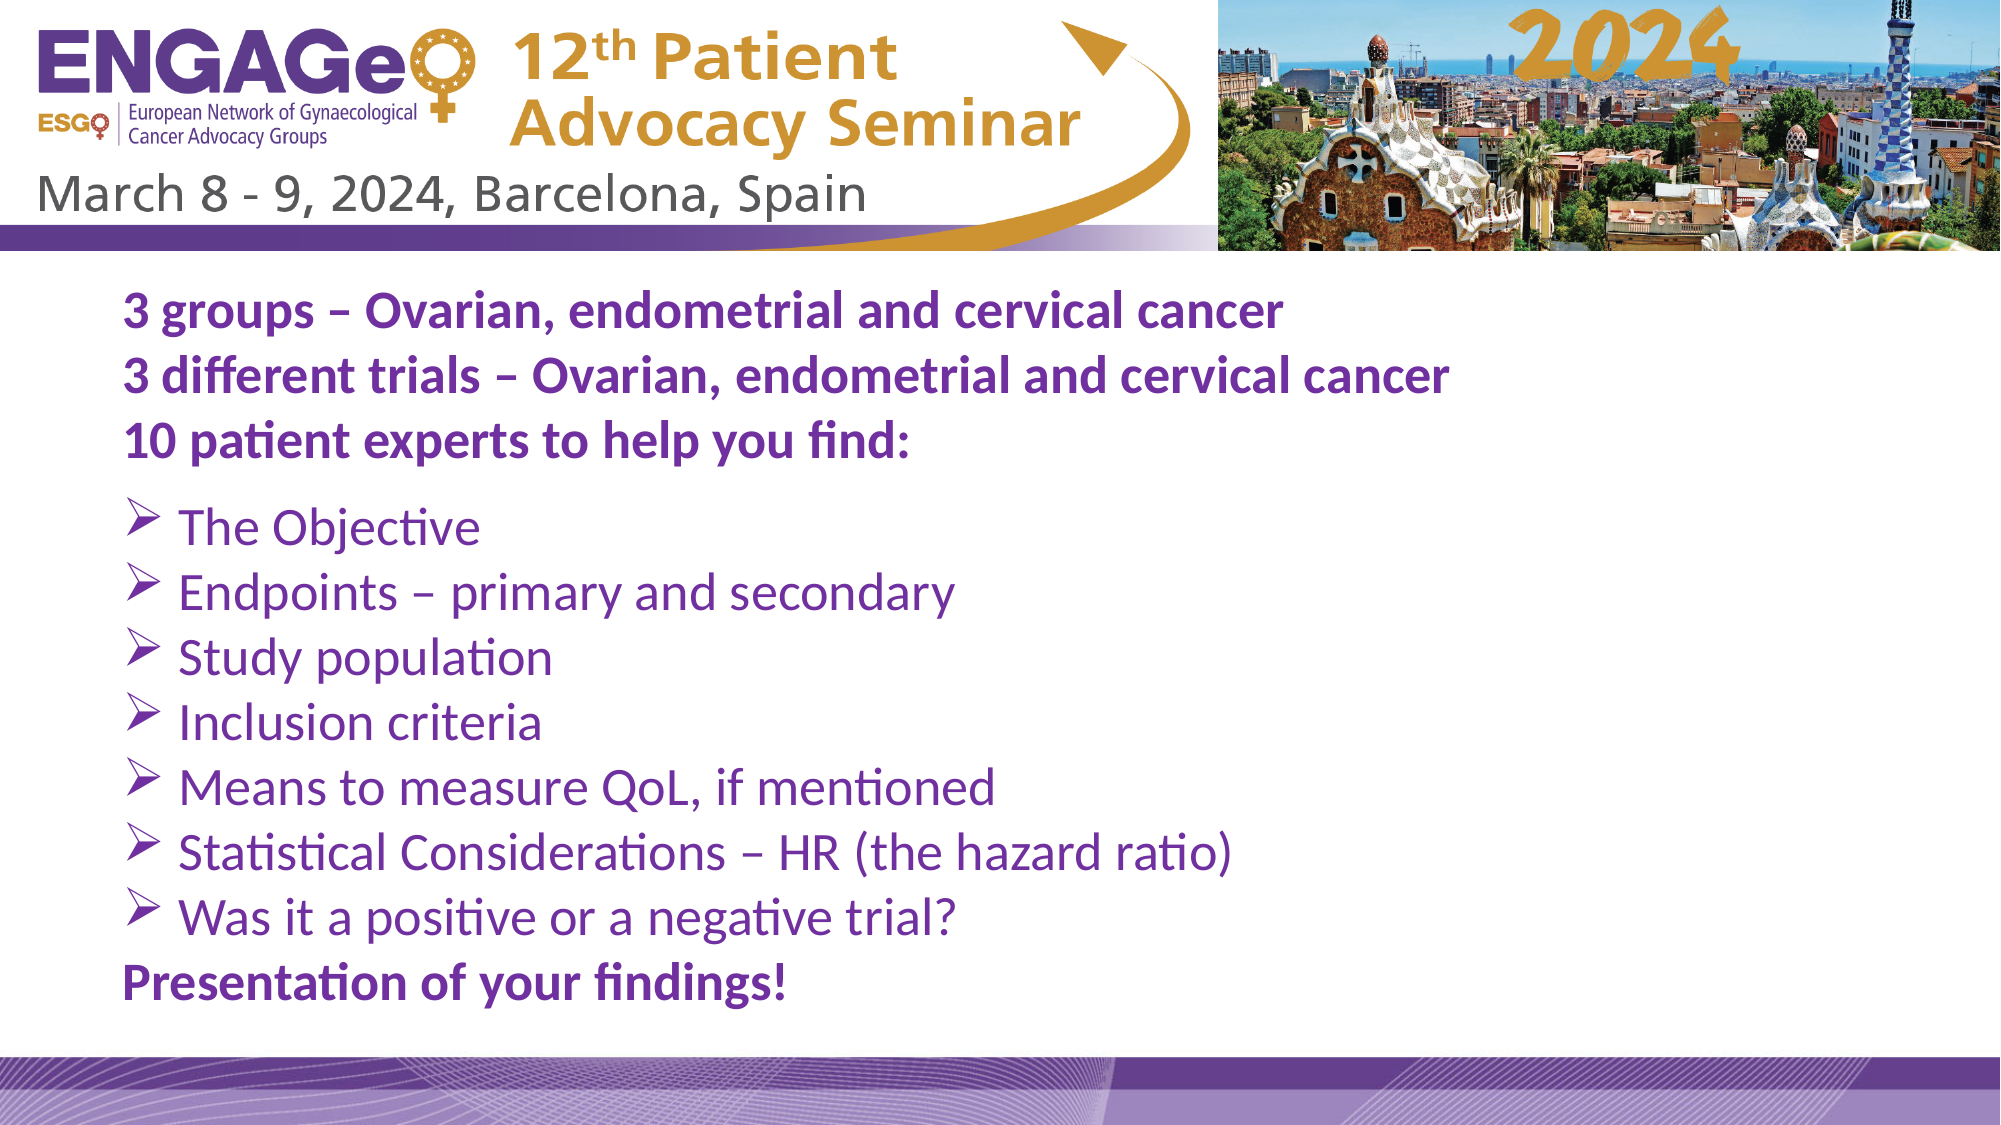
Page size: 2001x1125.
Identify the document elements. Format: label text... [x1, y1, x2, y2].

picture [0, 0, 2000, 1125]
text_box 3 groups – Ovarian, endometrial and cervical cancer 3 different trials – Ovarian, endometrial and cervical cancer 10 patient experts to help you find: The Objective Endpoints – primary and secondary Study population Inclusion criteria Means to measure QoL, if mentioned Statistical Considerations – HR (the hazard ratio) Was it a positive or a negative trial? Presentation of your findings! [107, 266, 1893, 1019]
